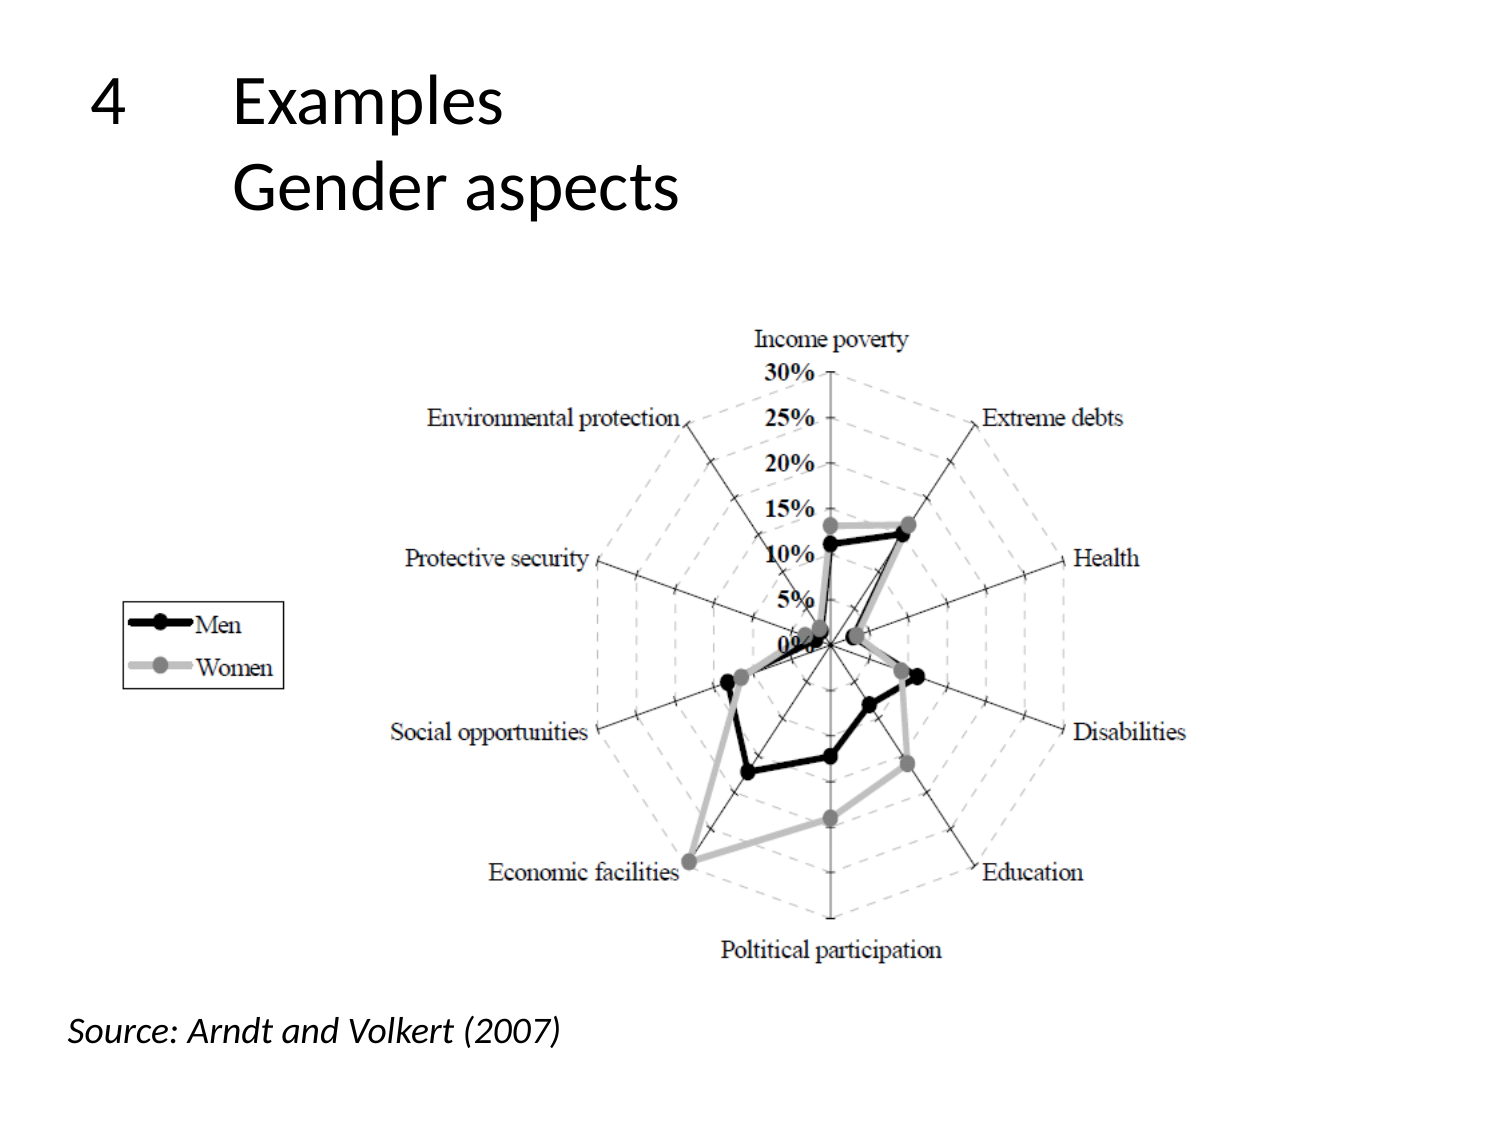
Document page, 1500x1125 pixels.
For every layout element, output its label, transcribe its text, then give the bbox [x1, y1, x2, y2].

text_box Source: Arndt and Volkert (2007) [53, 998, 756, 1059]
title 4 Examples Gender aspects [75, 45, 1425, 233]
picture [76, 243, 1428, 1013]
